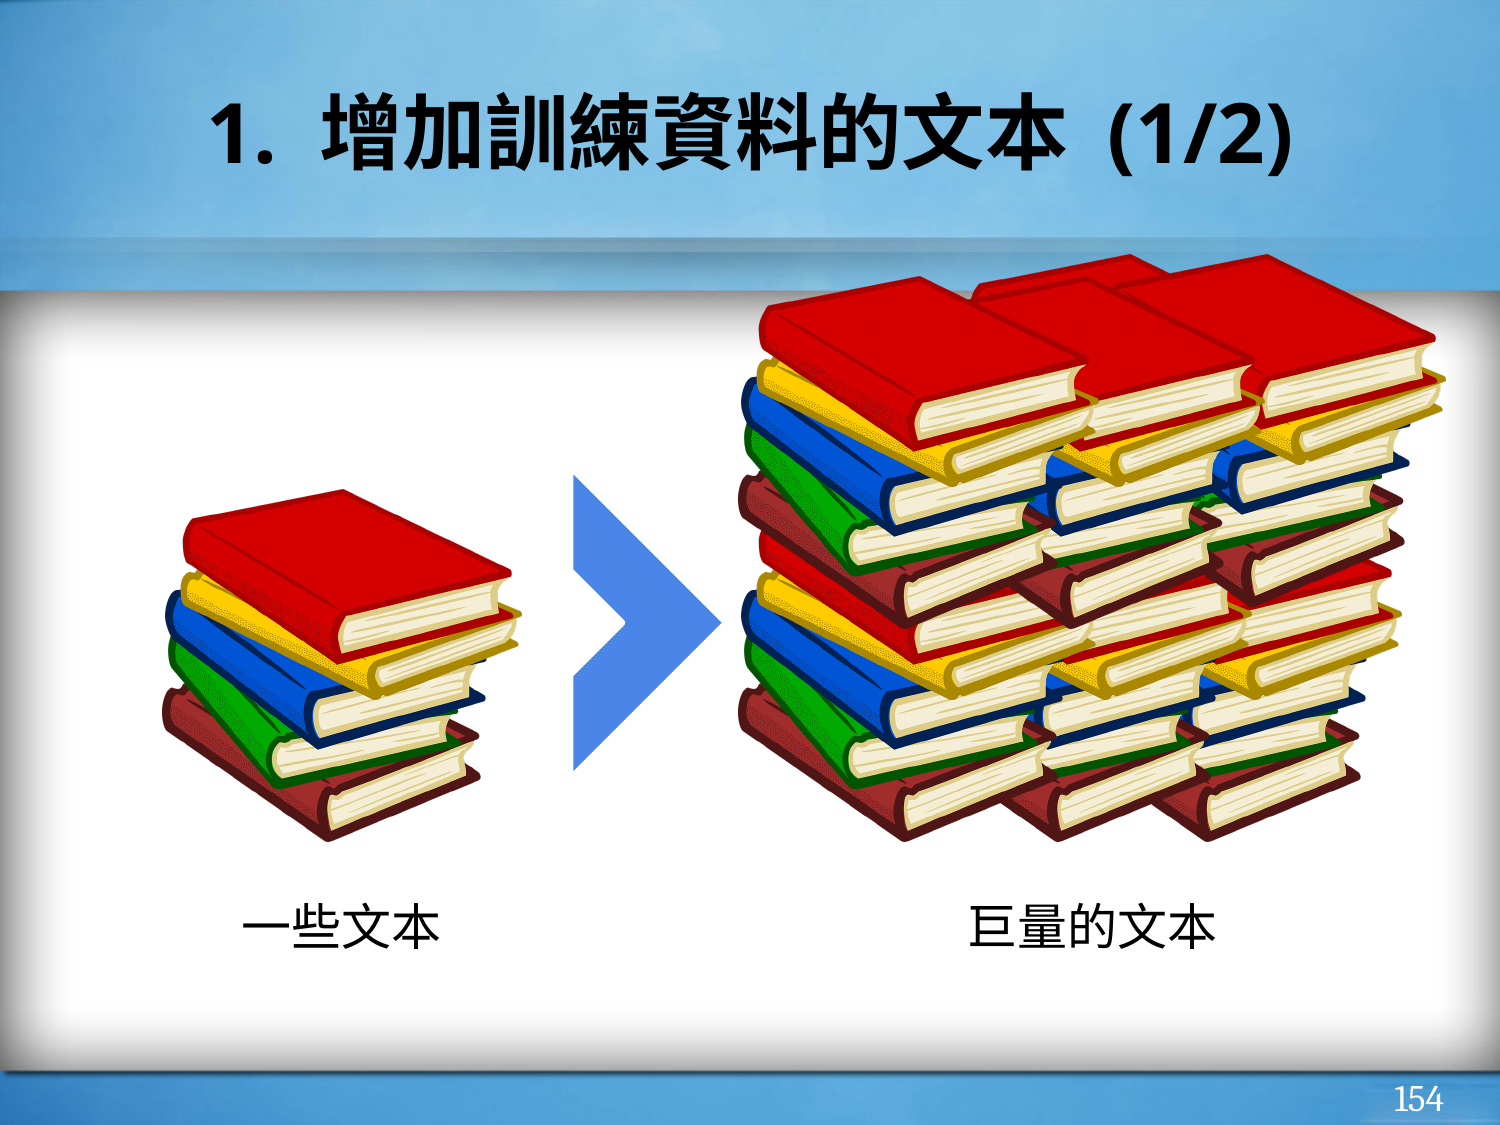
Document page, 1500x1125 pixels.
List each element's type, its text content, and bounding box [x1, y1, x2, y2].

title 1. 增加訓練資料的文本 (1/2) [78, 27, 1422, 232]
picture [0, 0, 1500, 1125]
list 一些文本 [12, 871, 672, 1067]
list 巨量的文本 [762, 871, 1422, 1067]
text_box [570, 466, 727, 779]
slide_number ‹#› [1350, 1074, 1488, 1118]
